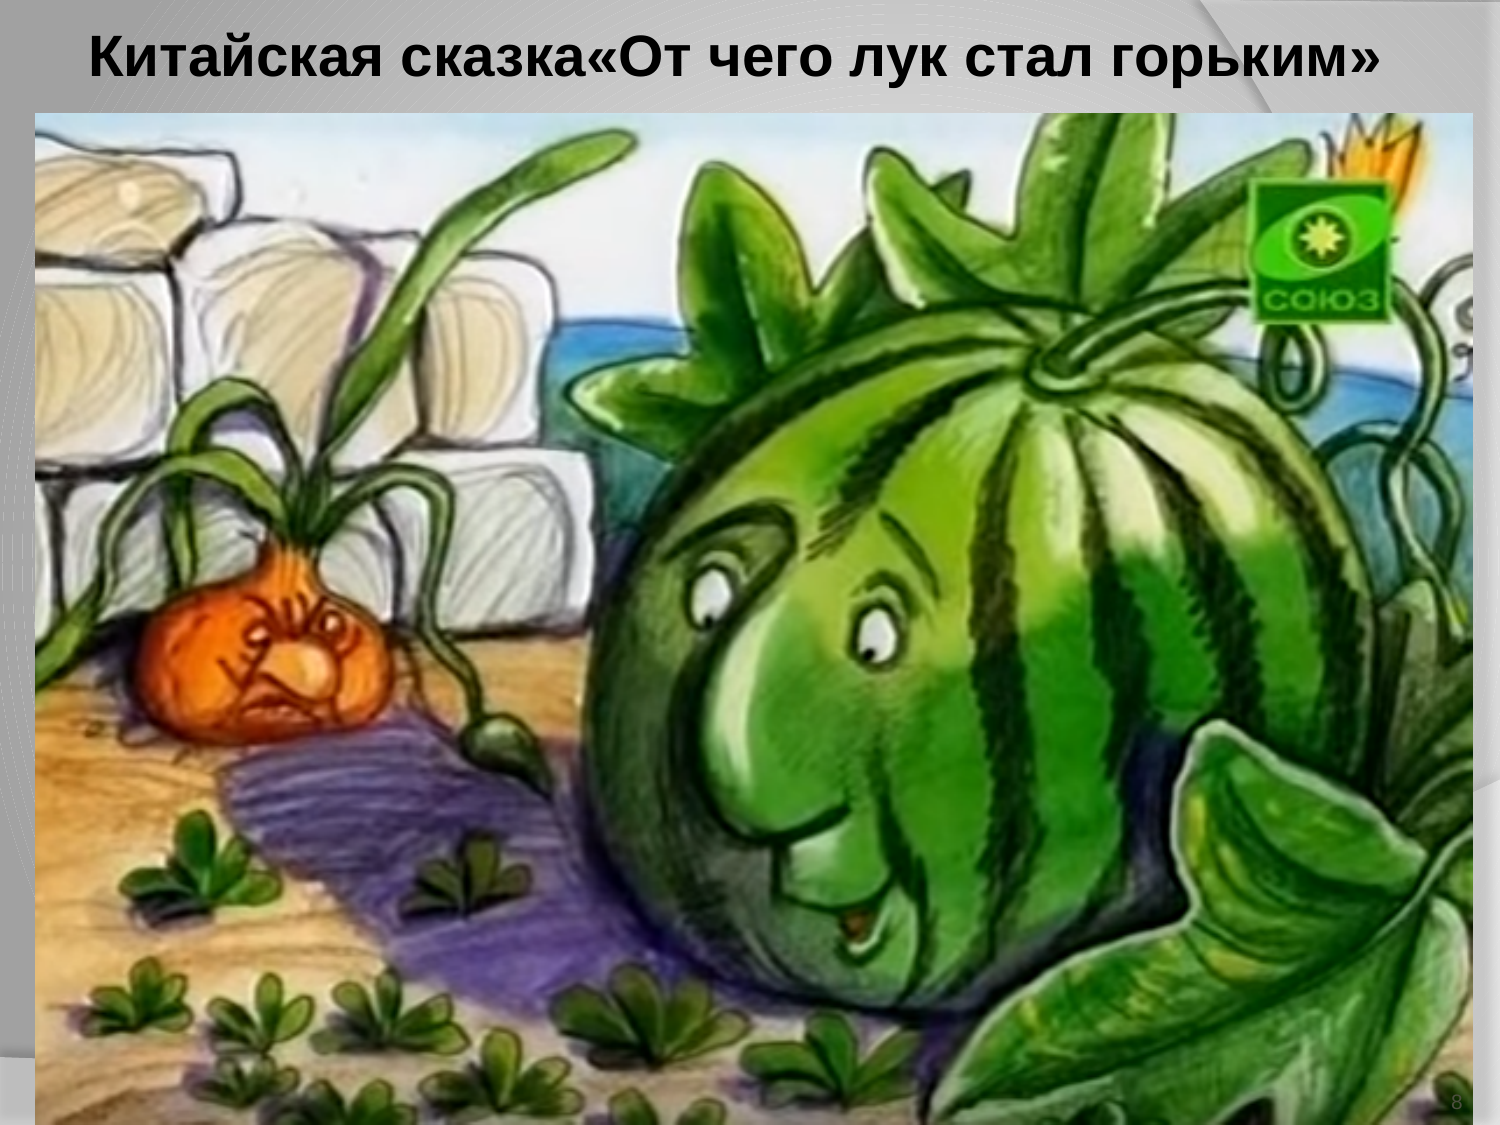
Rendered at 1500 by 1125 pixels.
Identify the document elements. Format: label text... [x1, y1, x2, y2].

picture [34, 113, 1473, 1125]
title Китайская сказка«От чего лук стал горьким» [70, 0, 1401, 103]
